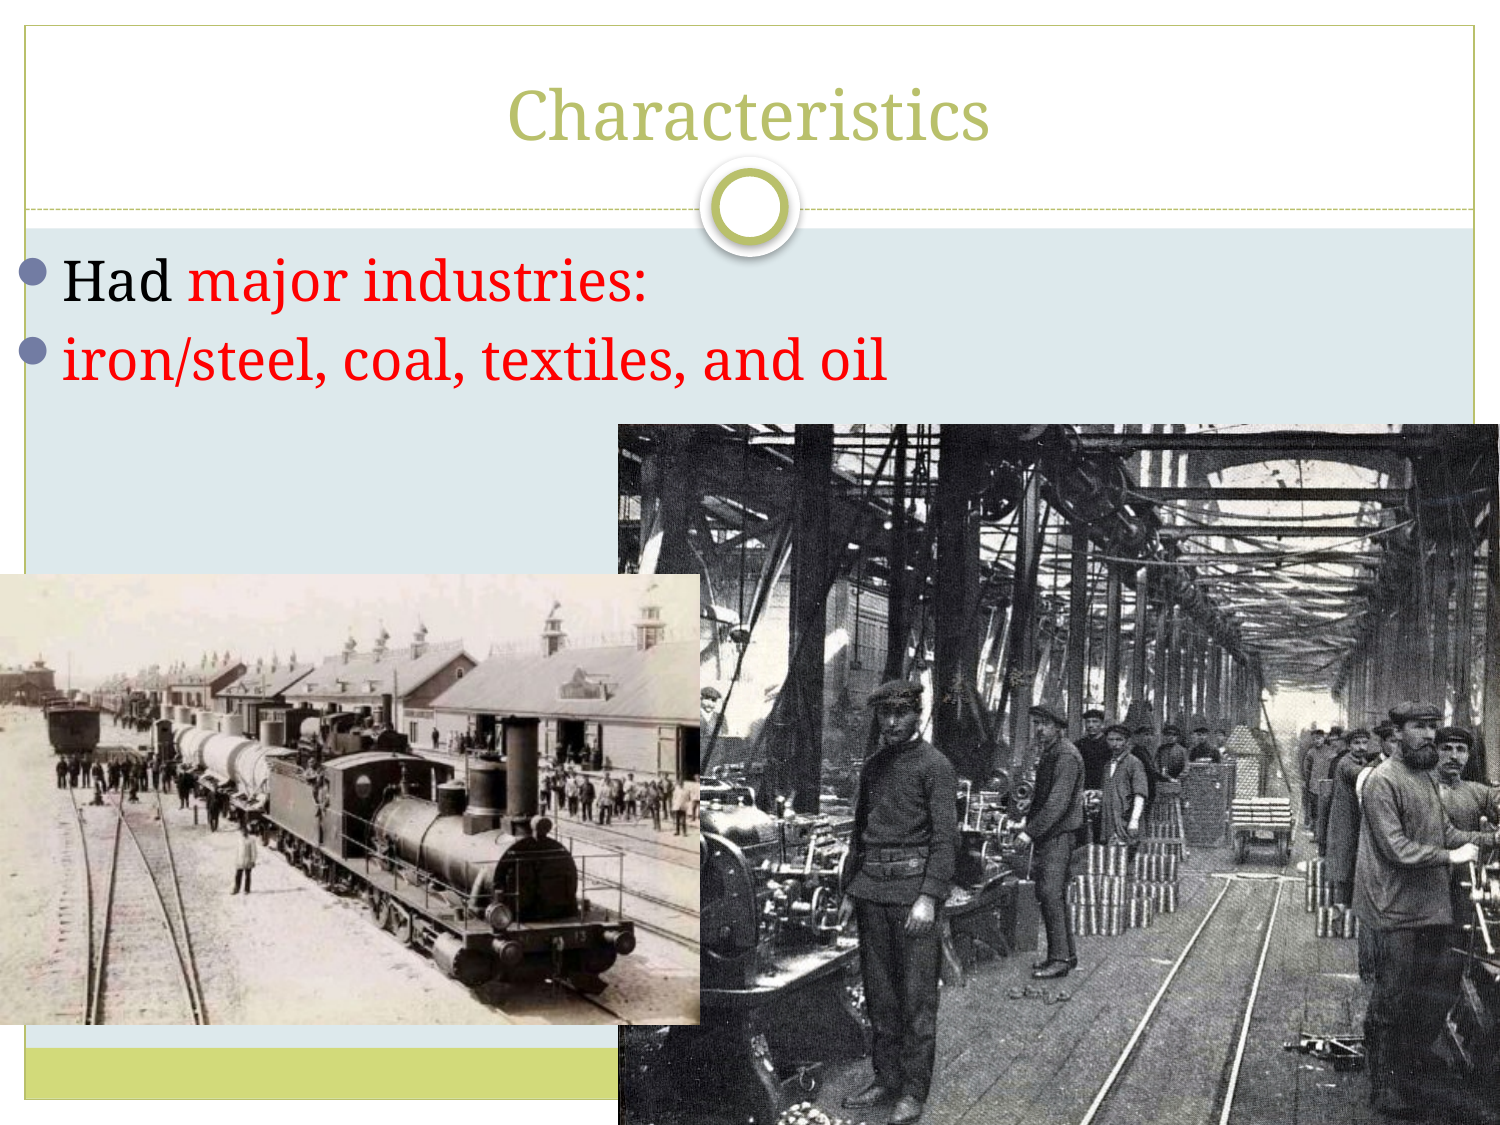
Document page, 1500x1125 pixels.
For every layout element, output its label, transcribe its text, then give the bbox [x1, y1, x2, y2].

list Had major industries: iron/steel, coal, textiles, and oil [0, 237, 1338, 572]
picture [0, 424, 1500, 1125]
title Characteristics [49, 37, 1450, 162]
